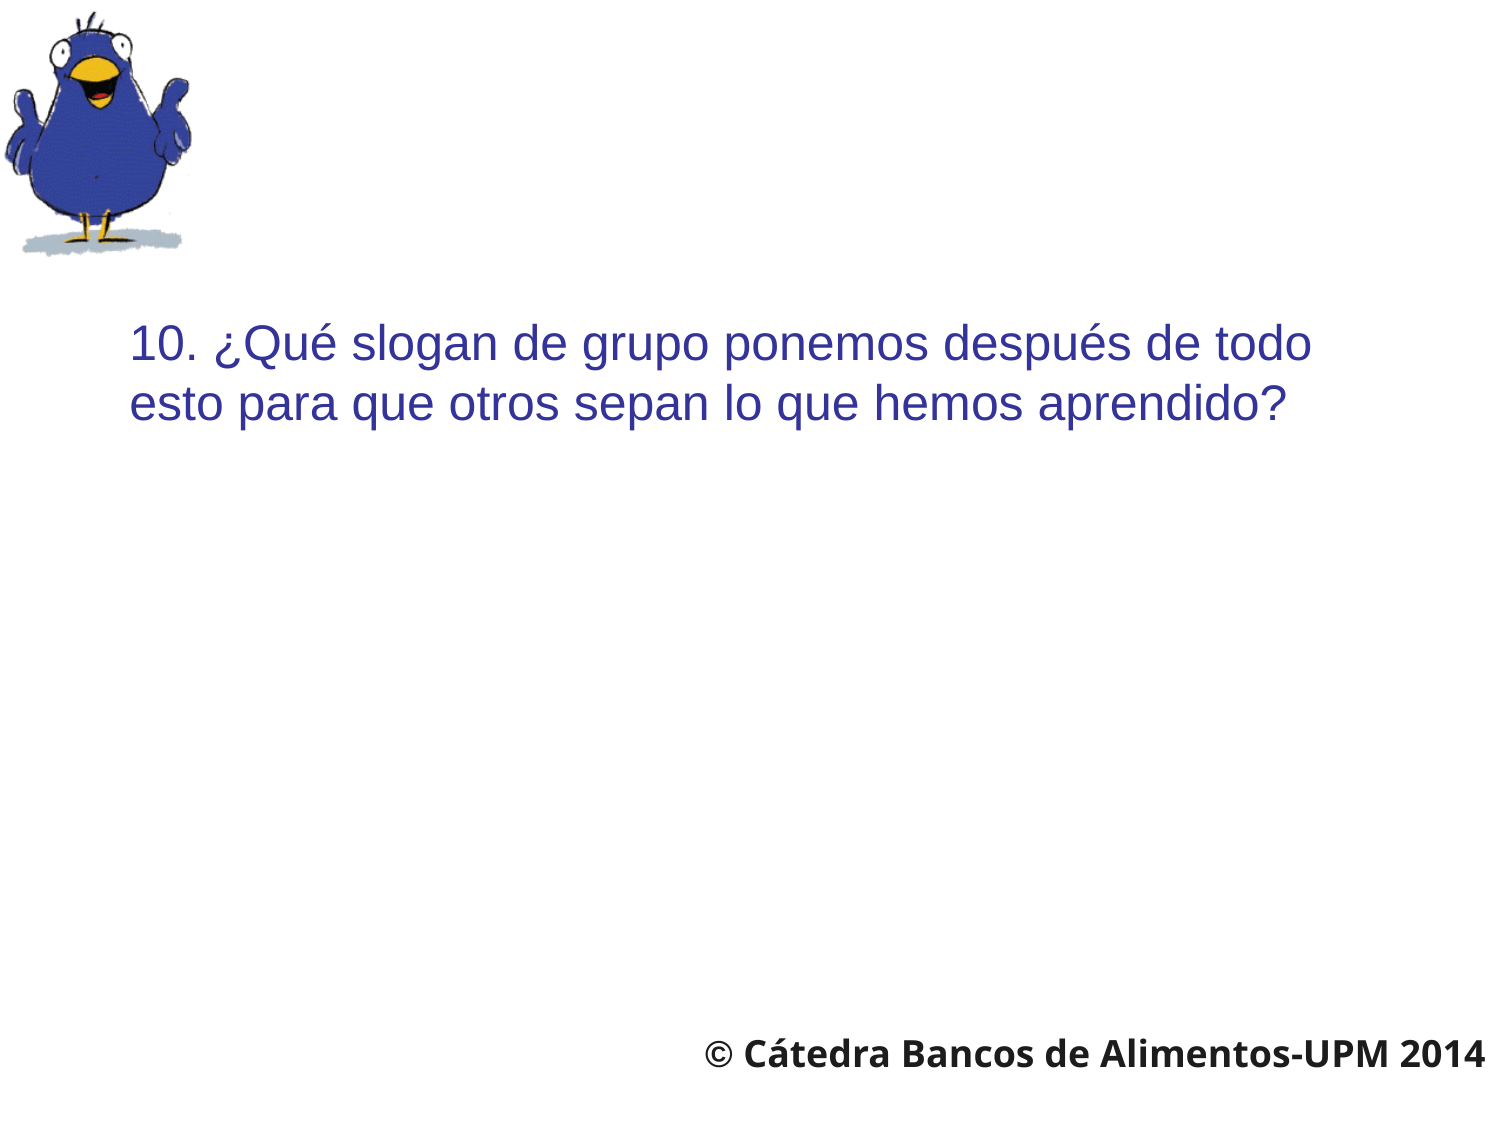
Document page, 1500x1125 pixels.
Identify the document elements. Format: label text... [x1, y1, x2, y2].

text_box © Cátedra Bancos de Alimentos-UPM 2014 [690, 1023, 1500, 1083]
text_box 10. ¿Qué slogan de grupo ponemos después de todo esto para que otros sepan lo que hemos aprendido? [114, 302, 1413, 538]
picture [0, 0, 227, 303]
